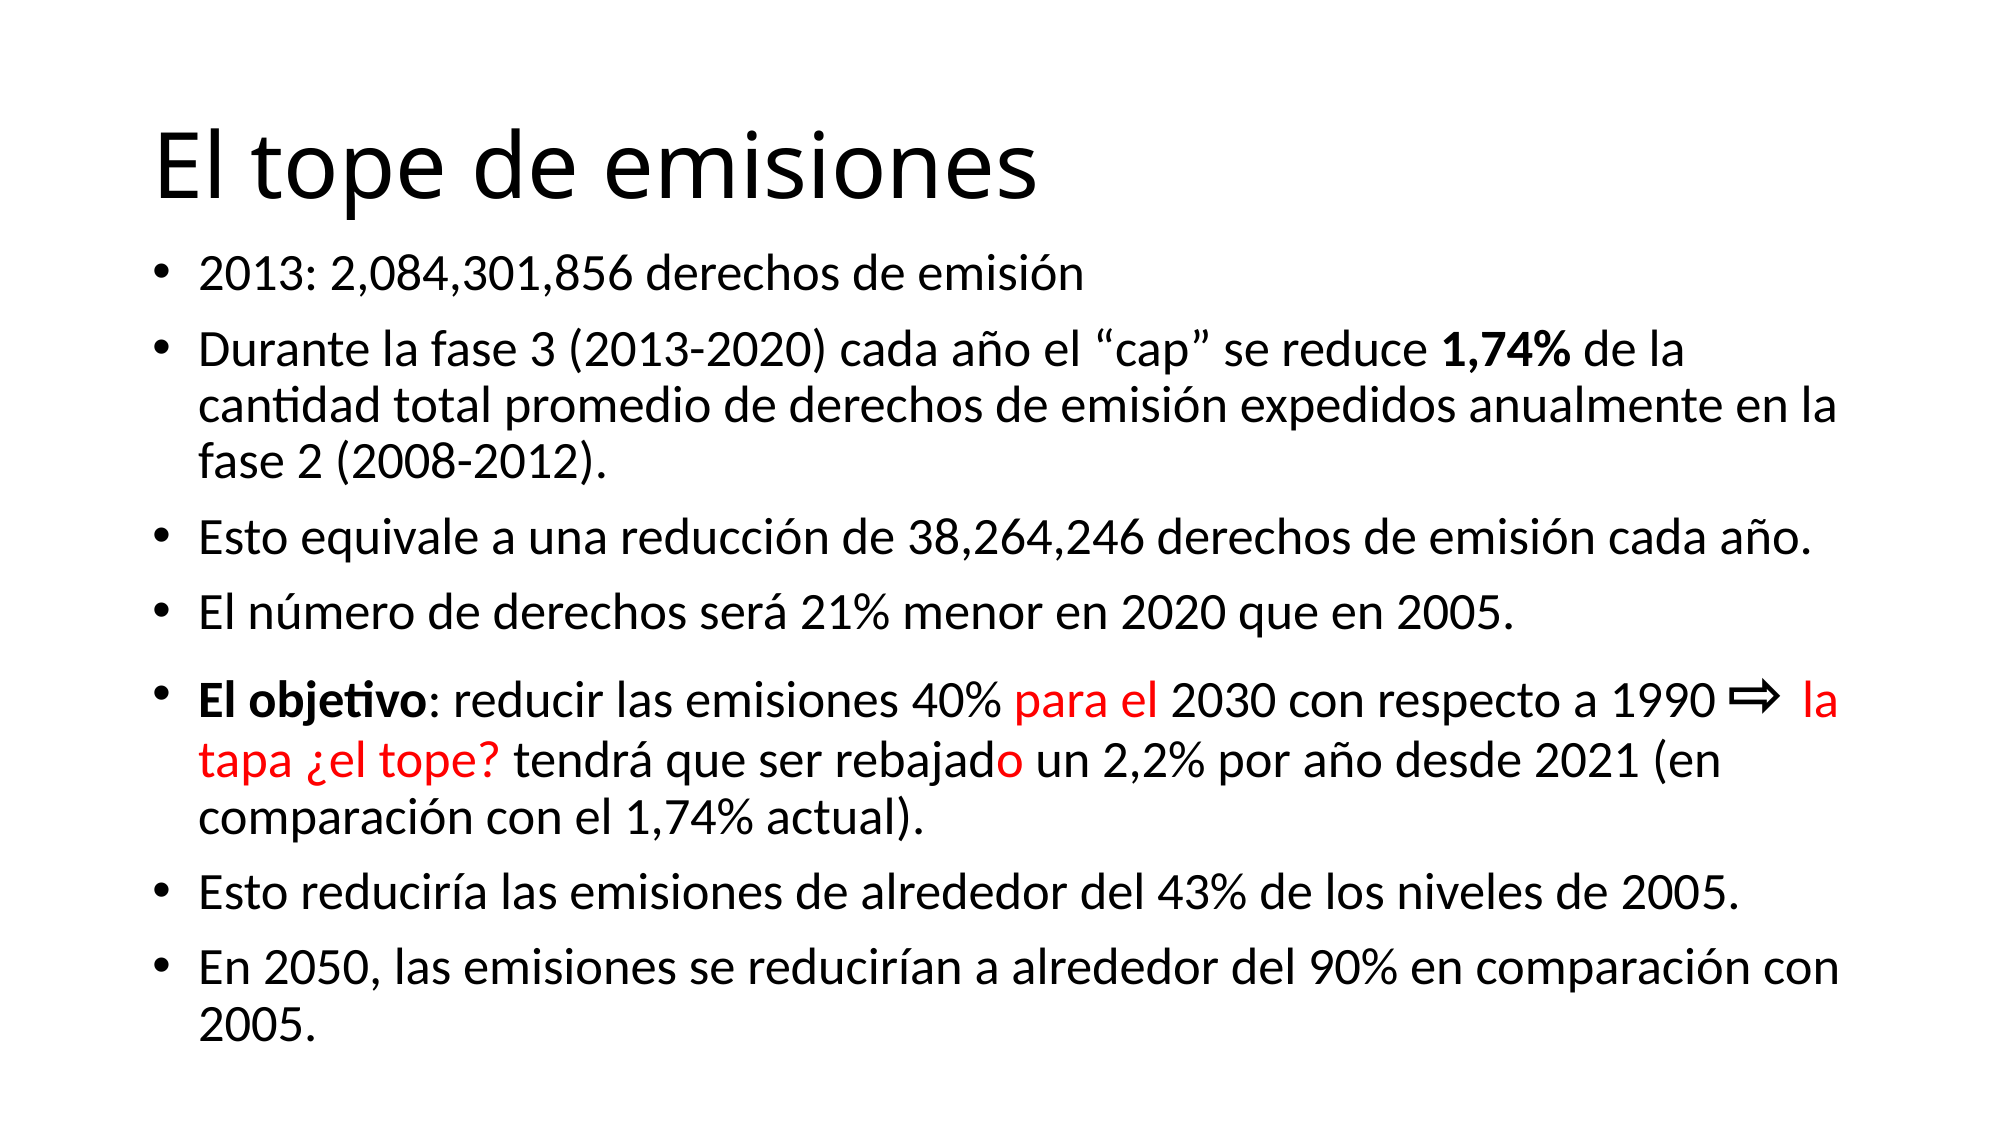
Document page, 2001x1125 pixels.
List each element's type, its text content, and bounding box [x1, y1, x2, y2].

title El tope de emisiones [137, 59, 1863, 238]
list 2013: 2,084,301,856 derechos de emisión Durante la fase 3 (2013-2020) cada año el “cap” se reduce 1,74% de la cantidad total promedio de derechos de emisión expedidos anualmente en la fase 2 (2008-2012). Esto equivale a una reducción de 38,264,246 derechos de emisión cada año. El número de derechos será 21% menor en 2020 que en 2005. El objetivo: reducir las emisiones 40% para el 2030 con respecto a 1990 ⇨ la tapa ¿el tope? tendrá que ser rebajado un 2,2% por año desde 2021 (en comparación con el 1,74% actual). Esto reduciría las emisiones de alrededor del 43% de los niveles de 2005. En 2050, las emisiones se reducirían a alrededor del 90% en comparación con 2005. [137, 238, 1863, 1071]
